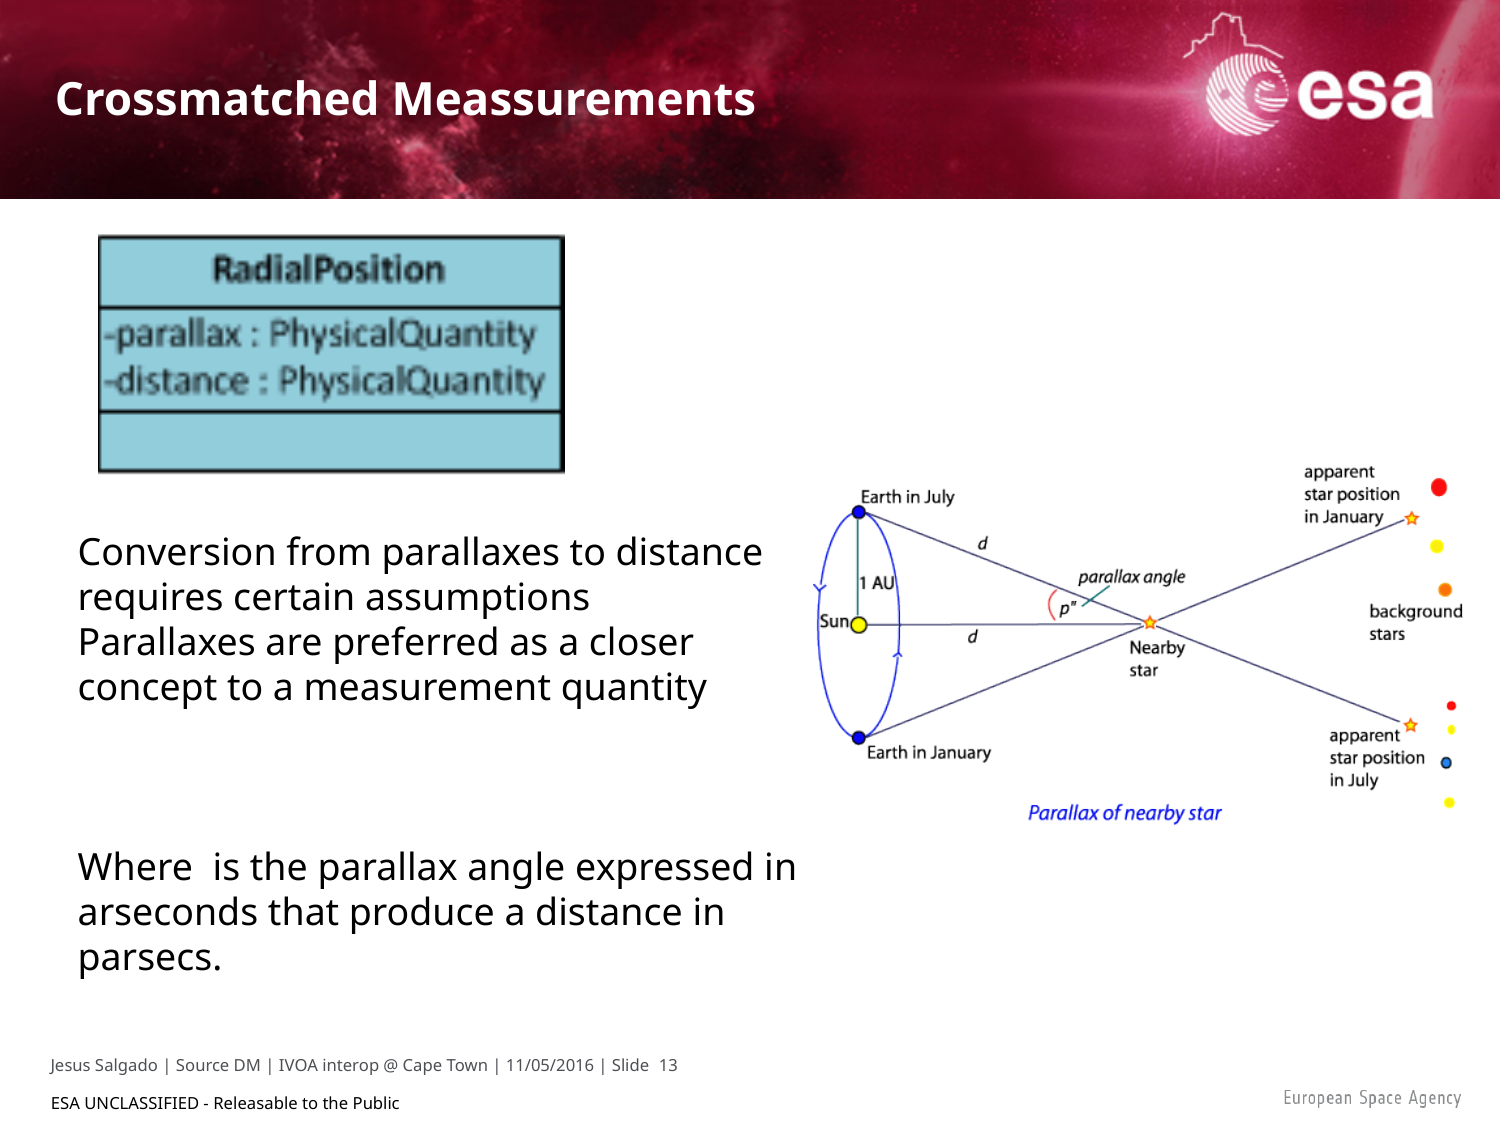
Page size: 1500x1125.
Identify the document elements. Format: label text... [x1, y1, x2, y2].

title Crossmatched Meassurements [40, 62, 1105, 133]
picture [812, 461, 1466, 826]
picture [1264, 1082, 1500, 1121]
picture [0, 0, 1500, 199]
picture [98, 233, 565, 479]
